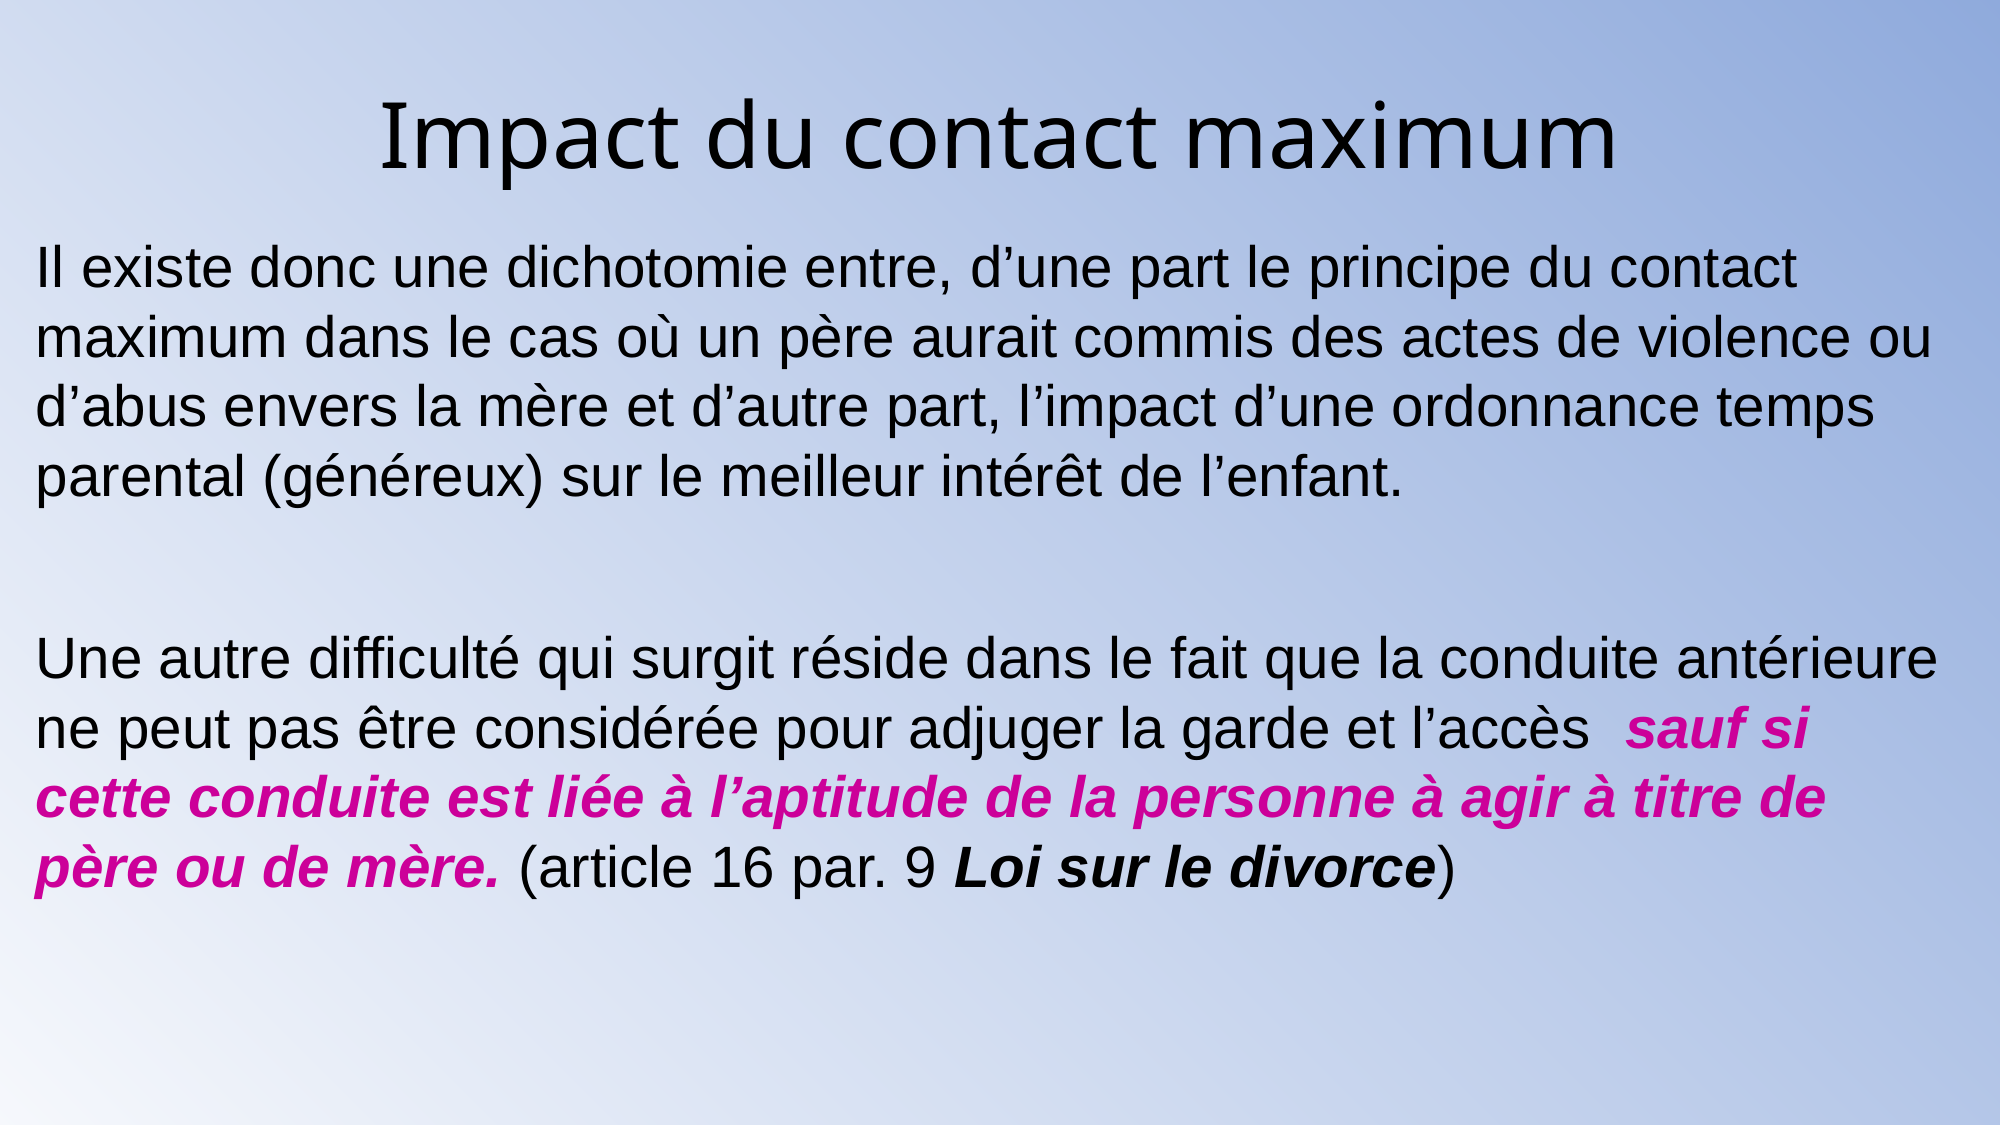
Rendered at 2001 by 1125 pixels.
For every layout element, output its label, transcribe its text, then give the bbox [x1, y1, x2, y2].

list Il existe donc une dichotomie entre, d’une part le principe du contact maximum dans le cas où un père aurait commis des actes de violence ou d’abus envers la mère et d’autre part, l’impact d’une ordonnance temps parental (généreux) sur le meilleur intérêt de l’enfant. Une autre difficulté qui surgit réside dans le fait que la conduite antérieure ne peut pas être considérée pour adjuger la garde et l’accès sauf si cette conduite est liée à l’aptitude de la personne à agir à titre de père ou de mère. (article 16 par. 9 Loi sur le divorce) [20, 221, 1969, 1097]
title Impact du contact maximum [137, 0, 1863, 221]
